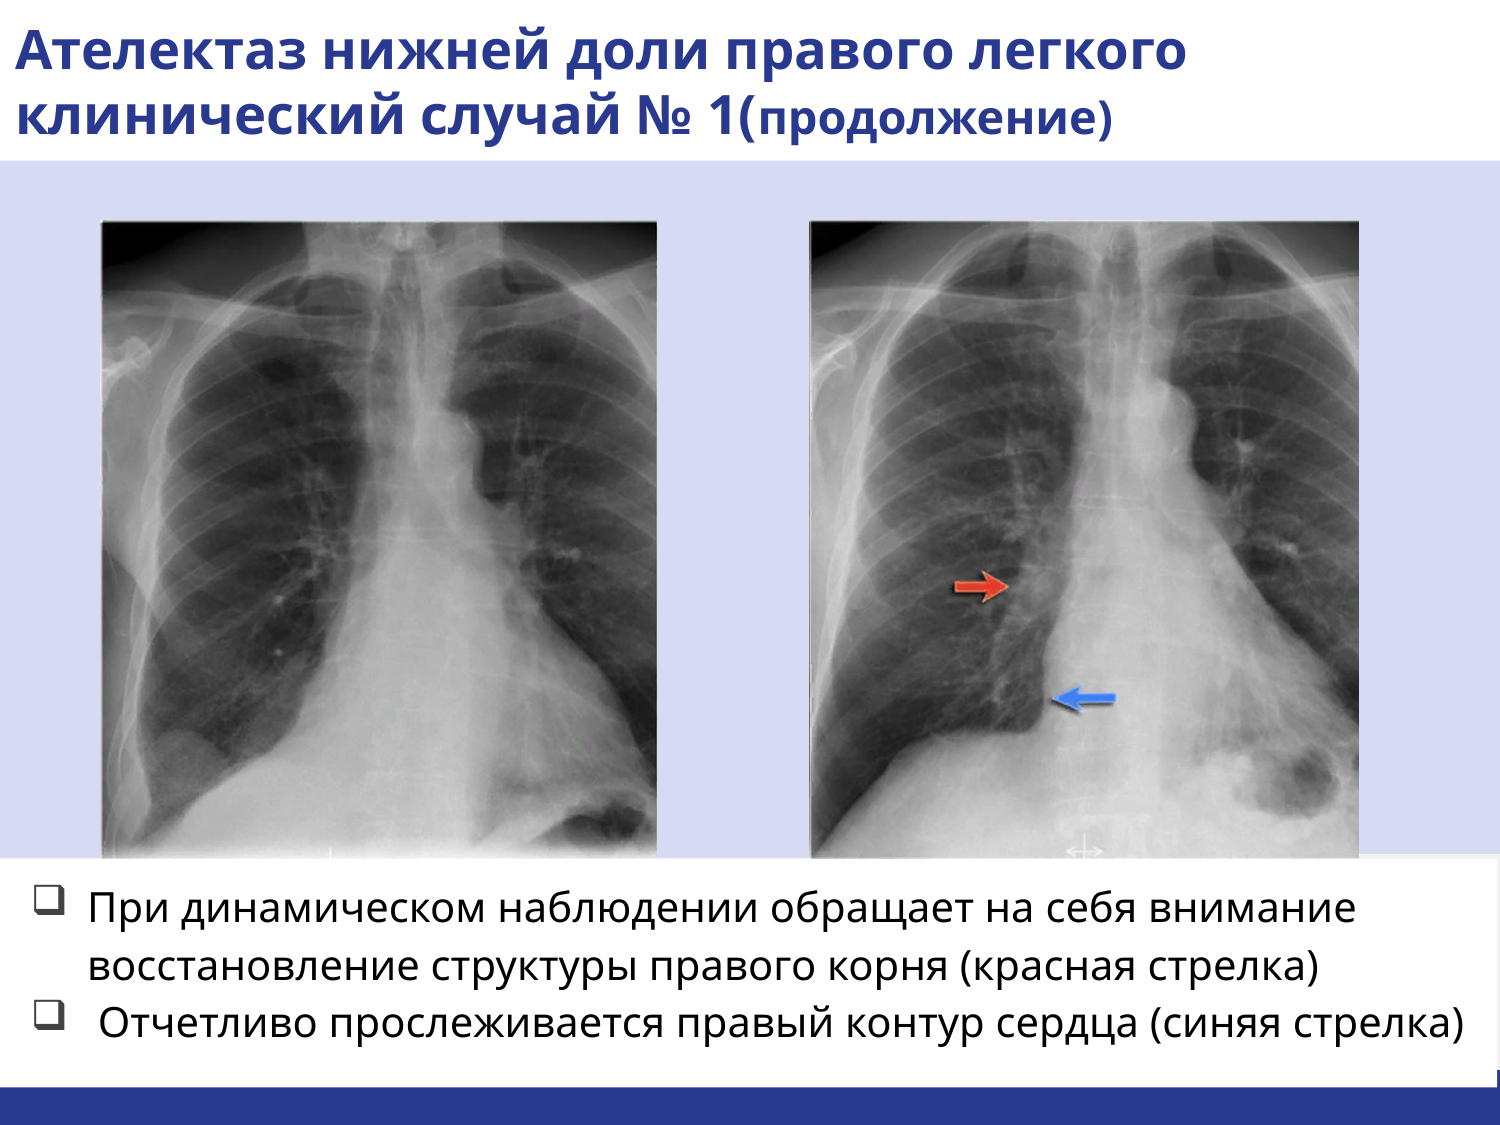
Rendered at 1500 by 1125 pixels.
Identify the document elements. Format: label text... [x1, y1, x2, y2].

list При динамическом наблюдении обращает на себя внимание восстановление структуры правого корня (красная стрелка) Отчетливо прослеживается правый контур сердца (синяя стрелка) [0, 858, 1498, 1088]
picture [100, 220, 658, 859]
text_box Ателектаз нижней доли правого легкого клинический случай № 1(продолжение) [0, 0, 1500, 161]
picture [808, 220, 1361, 859]
